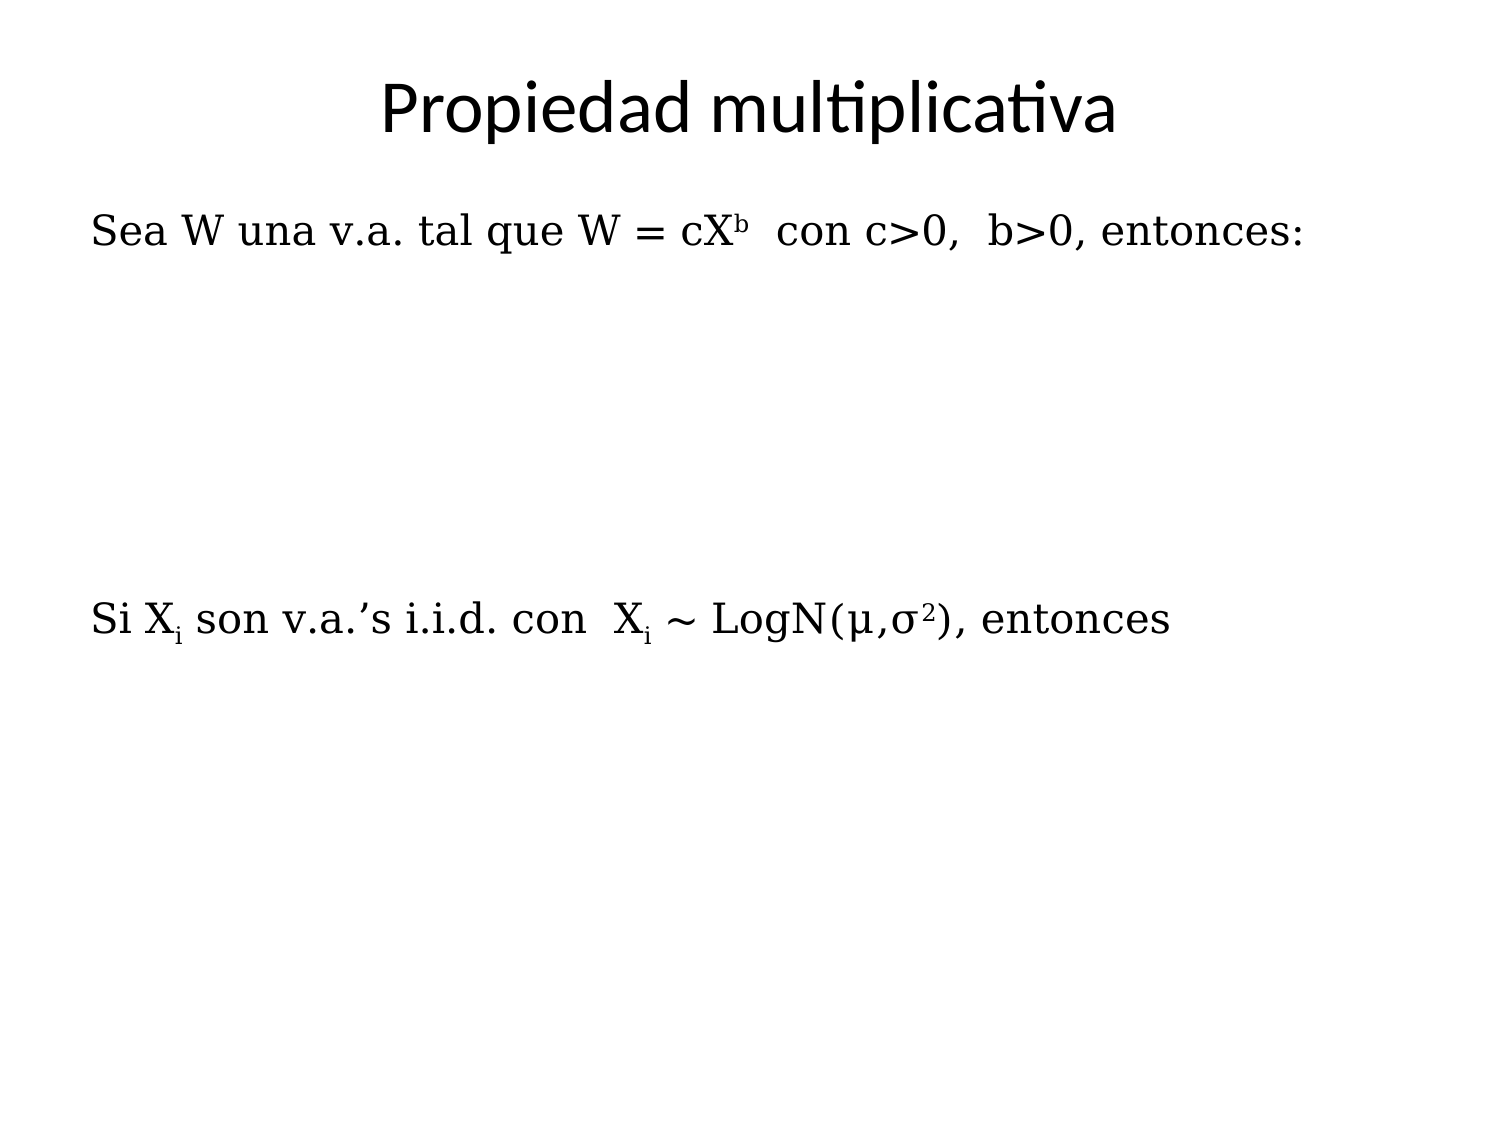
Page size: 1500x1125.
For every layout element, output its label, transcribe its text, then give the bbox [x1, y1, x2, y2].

title Propiedad multiplicativa [75, 45, 1425, 161]
